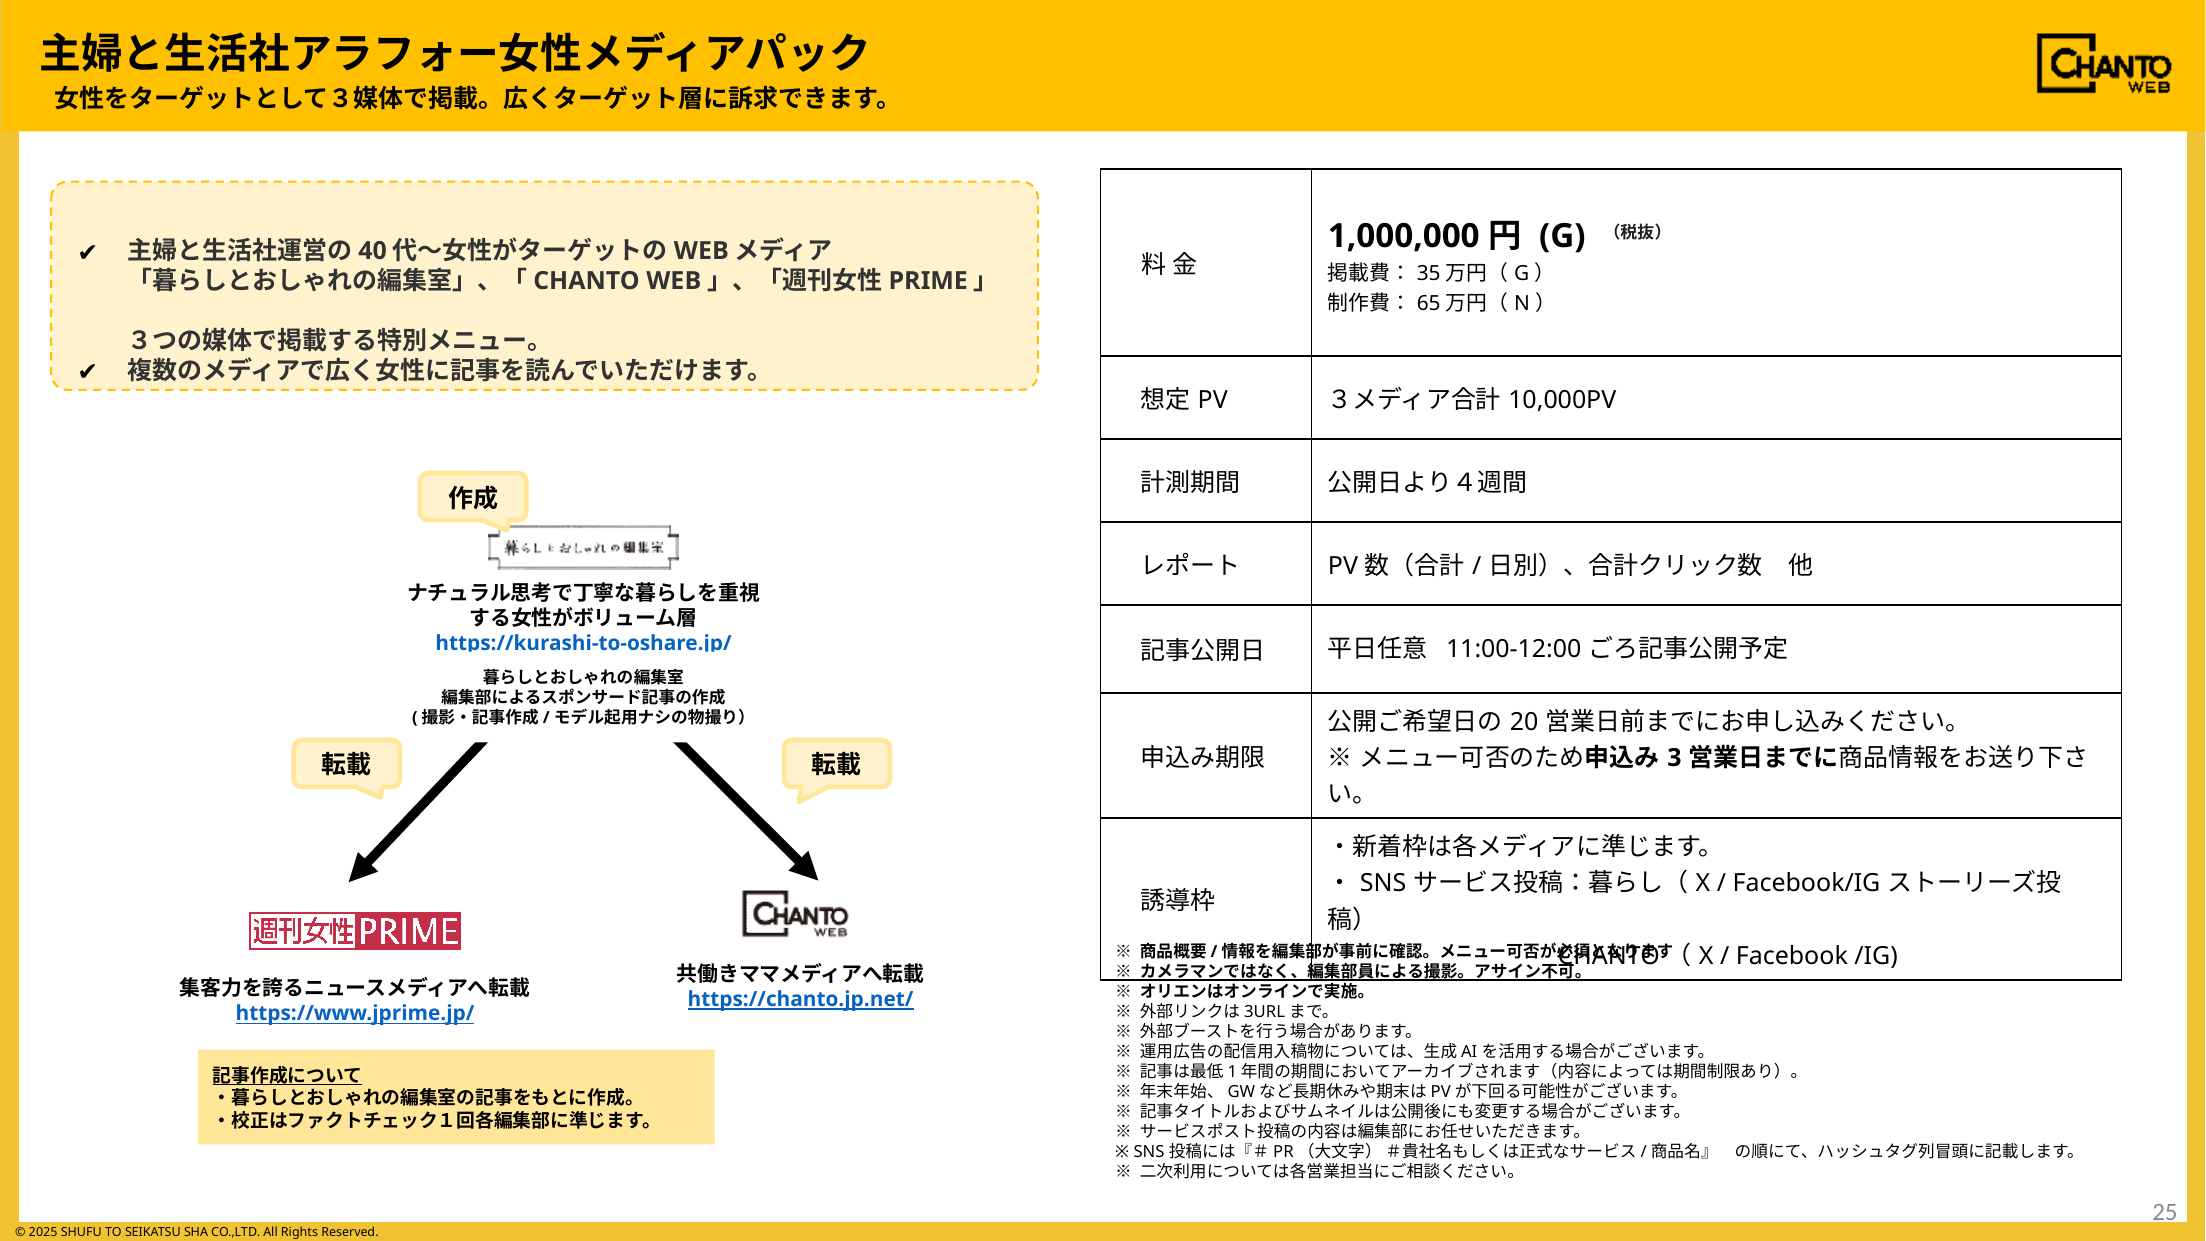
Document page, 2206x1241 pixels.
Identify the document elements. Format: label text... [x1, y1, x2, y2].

text_box 転載 [823, 740, 897, 786]
table_cell ３メディア合計10,000PV [1312, 357, 2121, 438]
text_box [823, 786, 890, 792]
table_cell 想定PV [1101, 357, 1311, 438]
picture [2027, 29, 2181, 98]
table_header 1,000,000円 (G) （税抜） 掲載費：35万円（G） 制作費：65万円（N） [1312, 170, 2121, 355]
picture [488, 524, 679, 571]
text_box 共働きママメディアへ転載 https://chanto.jp.net/ [652, 953, 950, 1022]
table_cell 申込み期限 [1101, 694, 1311, 817]
text_box [294, 786, 343, 790]
picture [725, 884, 876, 941]
text_box [420, 470, 527, 475]
text_box [51, 181, 1038, 390]
text_box 主婦と生活社アラフォー女性メディアパック [37, 24, 1564, 75]
slide_number 25 [1670, 1195, 2178, 1226]
text_box ※ 商品概要/情報を編集部が事前に確認。メニュー可否が必須となります ※ カメラマンではなく、編集部員による撮影。アサイン不可。 ※ オリエンはオンラインで実施。 ※ 外部リンクは3URLまで。 ※ 外部ブーストを行う場合があります。 ※ 運用広告の配信用入稿物については、生成AIを活用する場合がございます。 ※ 記事は最低1年間の期間においてアーカイブされます（内容によっては期間制限あり）。 ※ 年末年始、GWなど長期休みや期末はPVが下回る可能性がございます。 ※ 記事タイトルおよびサムネイルは公開後にも変更する場合がございます。 ※ サービスポスト投稿の内容は編集部にお任せいただきます。 ※ SNS投稿には『＃PR（大文字） ＃貴社名もしくは正式なサービス/商品名』 の順にて、ハッシュタグ列冒頭に記載します。 ※ 二次利用については各営業担当にご相談ください。 [1100, 933, 2157, 1180]
text_box ナチュラル思考で丁寧な暮らしを重視する女性がボリューム層 https://kurashi-to-oshare.jp/ [382, 572, 785, 639]
text_box 転載 [287, 740, 343, 786]
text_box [348, 640, 819, 883]
text_box 集客力を誇るニュースメディアへ転載 https://www.jprime.jp/ [154, 967, 556, 1036]
table_cell 記事公開日 [1101, 606, 1311, 692]
table_cell レポート [1101, 523, 1311, 604]
table_header 料 金 [1101, 170, 1311, 355]
table_cell 誘導枠 [1101, 819, 1311, 979]
text_box 女性をターゲットとして３媒体で掲載。広くターゲット層に訴求できます。 [37, 75, 2206, 120]
text_box 主婦と生活社運営の40代～女性がターゲットのWEBメディア 「暮らしとおしゃれの編集室」、「CHANTO WEB」、「週刊女性PRIME」 ３つの媒体で掲載する特別メニュー。 複数のメディアで広く女性に記事を読んでいただけます。 [37, 219, 1015, 400]
table_cell 公開ご希望日の20営業日前までにお申し込みください。 ※メニュー可否のため申込み3営業日までに商品情報をお送り下さい。 [1312, 694, 2121, 817]
table_cell ・新着枠は各メディアに準じます。 ・SNSサービス投稿：暮らし（X / Facebook/IGストーリーズ投稿） CHANTO（X / Facebook /IG) [1312, 819, 2121, 979]
table_cell PV数（合計/日別）、合計クリック数 他 [1312, 523, 2121, 604]
table_cell 計測期間 [1101, 440, 1311, 521]
table_cell 平日任意 11:00-12:00ごろ記事公開予定 [1312, 606, 2121, 692]
text_box [2, 0, 2206, 132]
table_cell 公開日より４週間 [1312, 440, 2121, 521]
text_box 作成 [413, 475, 533, 520]
text_box 記事作成について ・暮らしとおしゃれの編集室の記事をもとに作成。 ・校正はファクトチェック１回各編集部に準じます。 [196, 1047, 717, 1146]
text_box [421, 520, 525, 525]
picture [248, 912, 462, 951]
